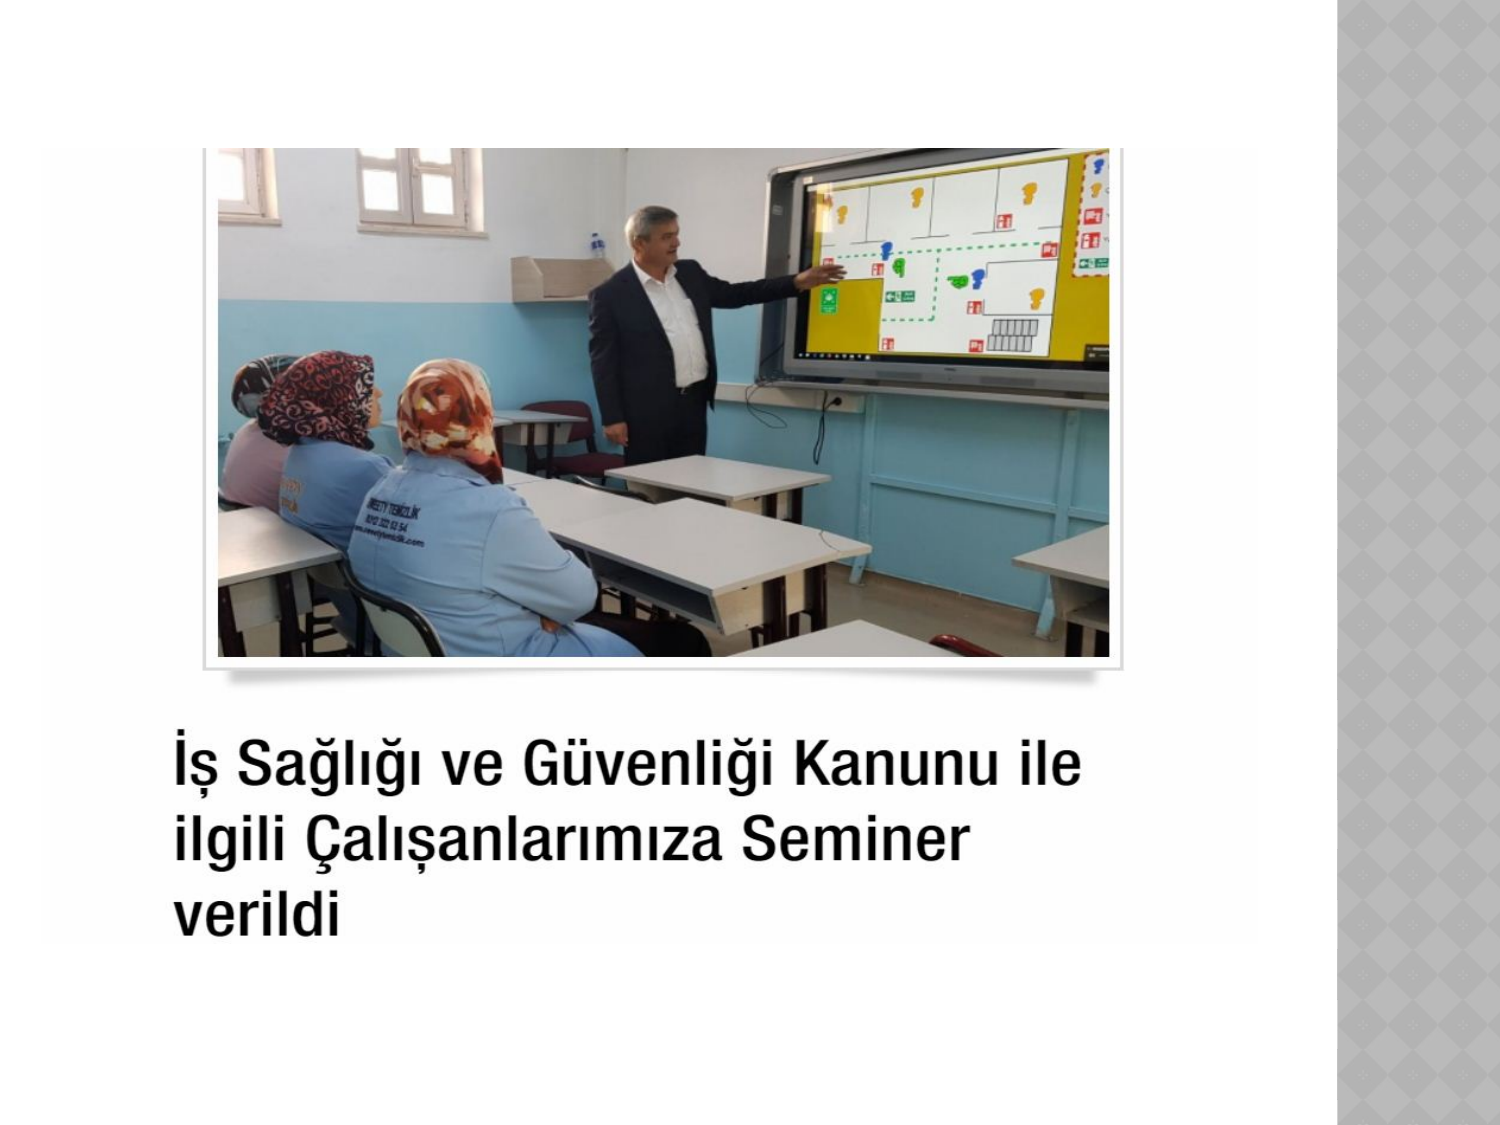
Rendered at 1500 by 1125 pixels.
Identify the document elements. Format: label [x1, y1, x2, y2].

list [40, 148, 1259, 945]
